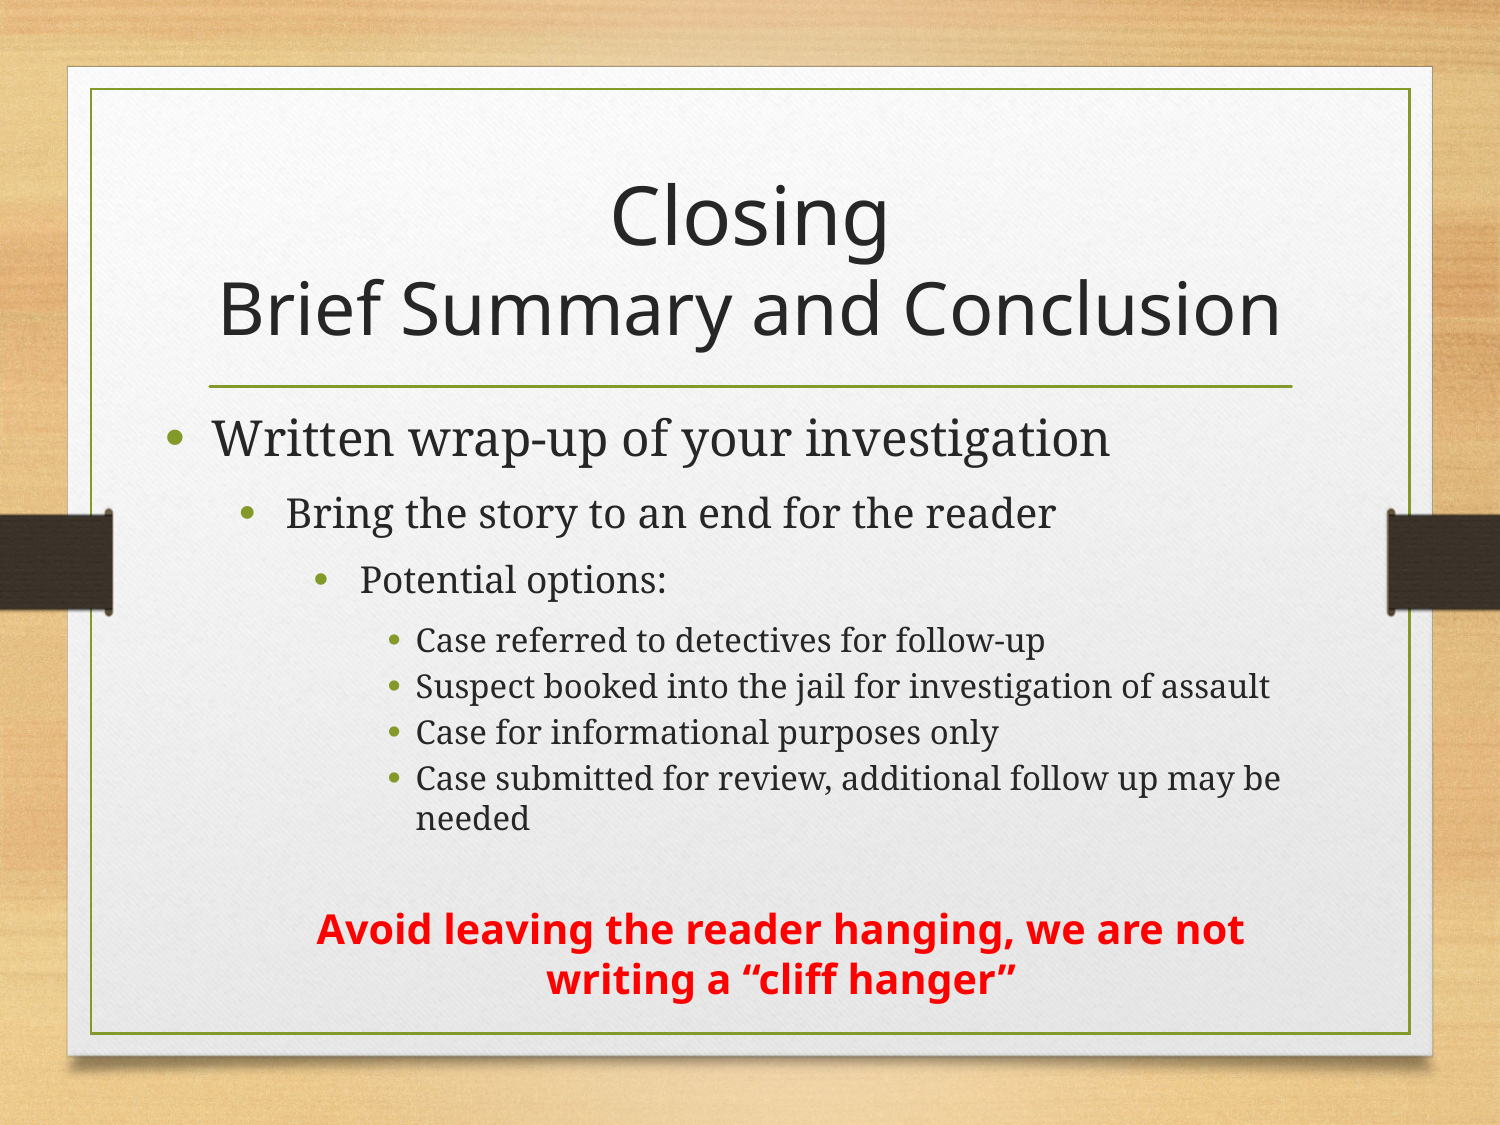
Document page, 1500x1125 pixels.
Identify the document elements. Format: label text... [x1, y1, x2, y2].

list Written wrap-up of your investigation Bring the story to an end for the reader Potential options: Case referred to detectives for follow-up Suspect booked into the jail for investigation of assault Case for informational purposes only Case submitted for review, additional follow up may be needed Avoid leaving the reader hanging, we are not writing a “cliff hanger” [150, 399, 1338, 1013]
title Closing Brief Summary and Conclusion [193, 150, 1309, 365]
picture [0, 0, 1500, 1125]
